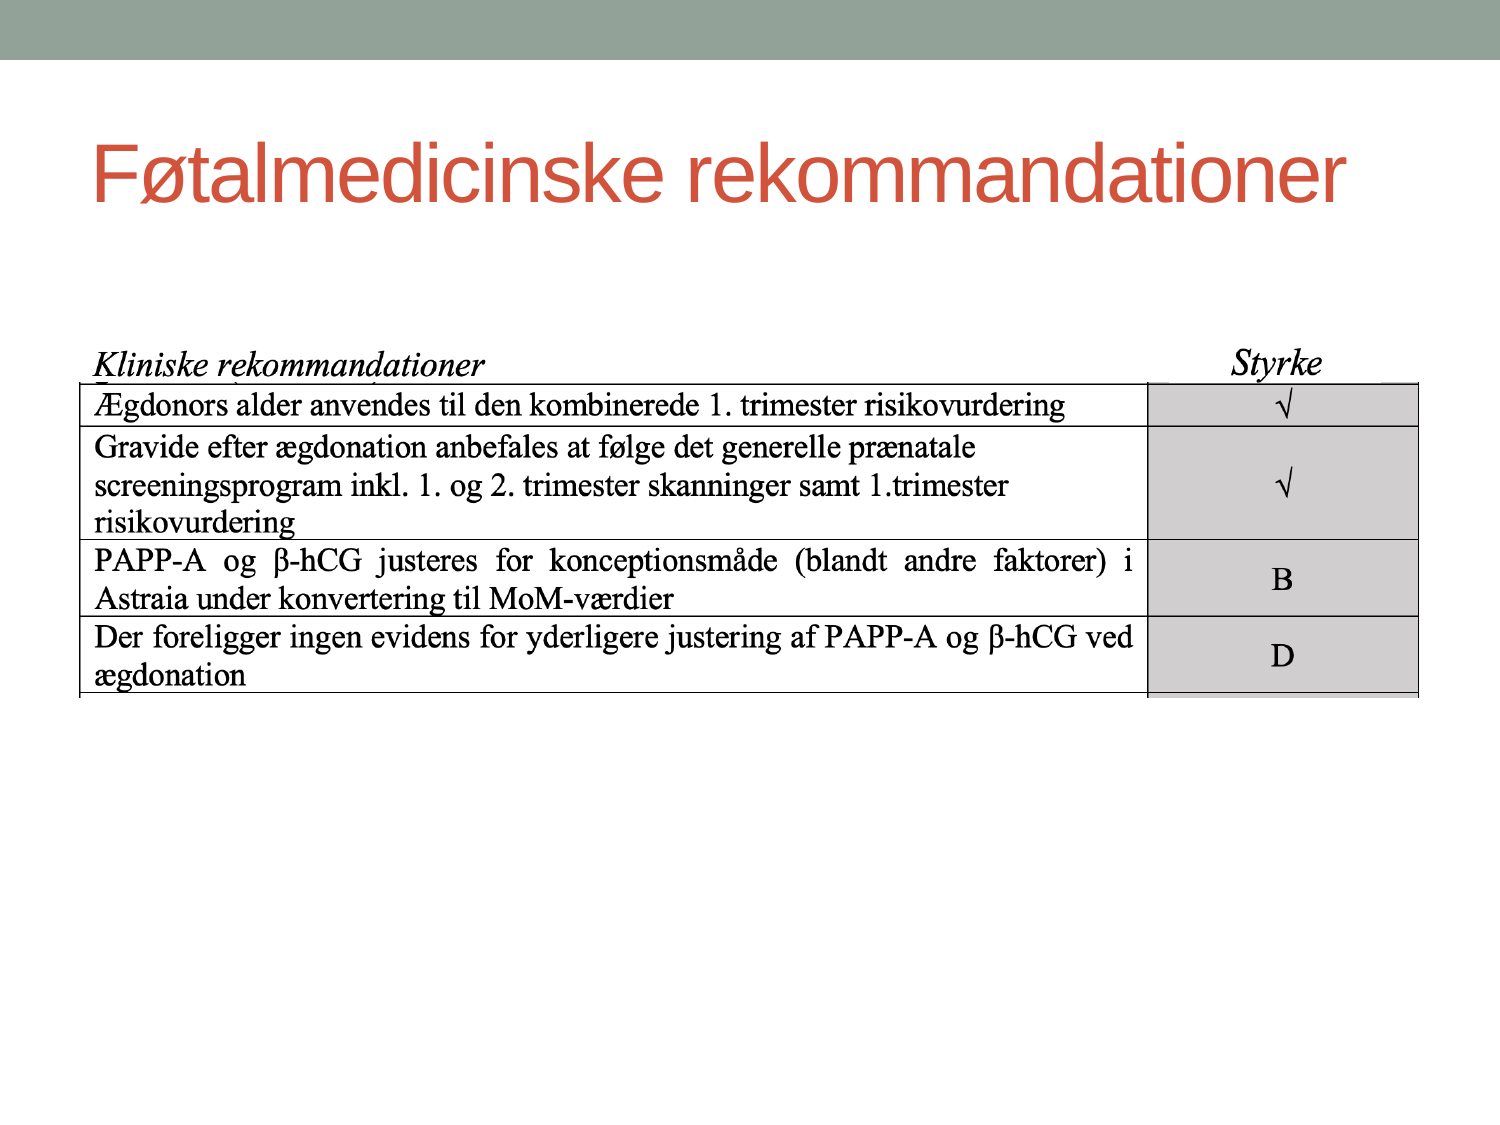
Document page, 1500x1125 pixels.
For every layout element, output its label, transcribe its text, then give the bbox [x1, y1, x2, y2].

picture [74, 341, 1426, 698]
title Føtalmedicinske rekommandationer [75, 87, 1425, 250]
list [74, 341, 497, 381]
